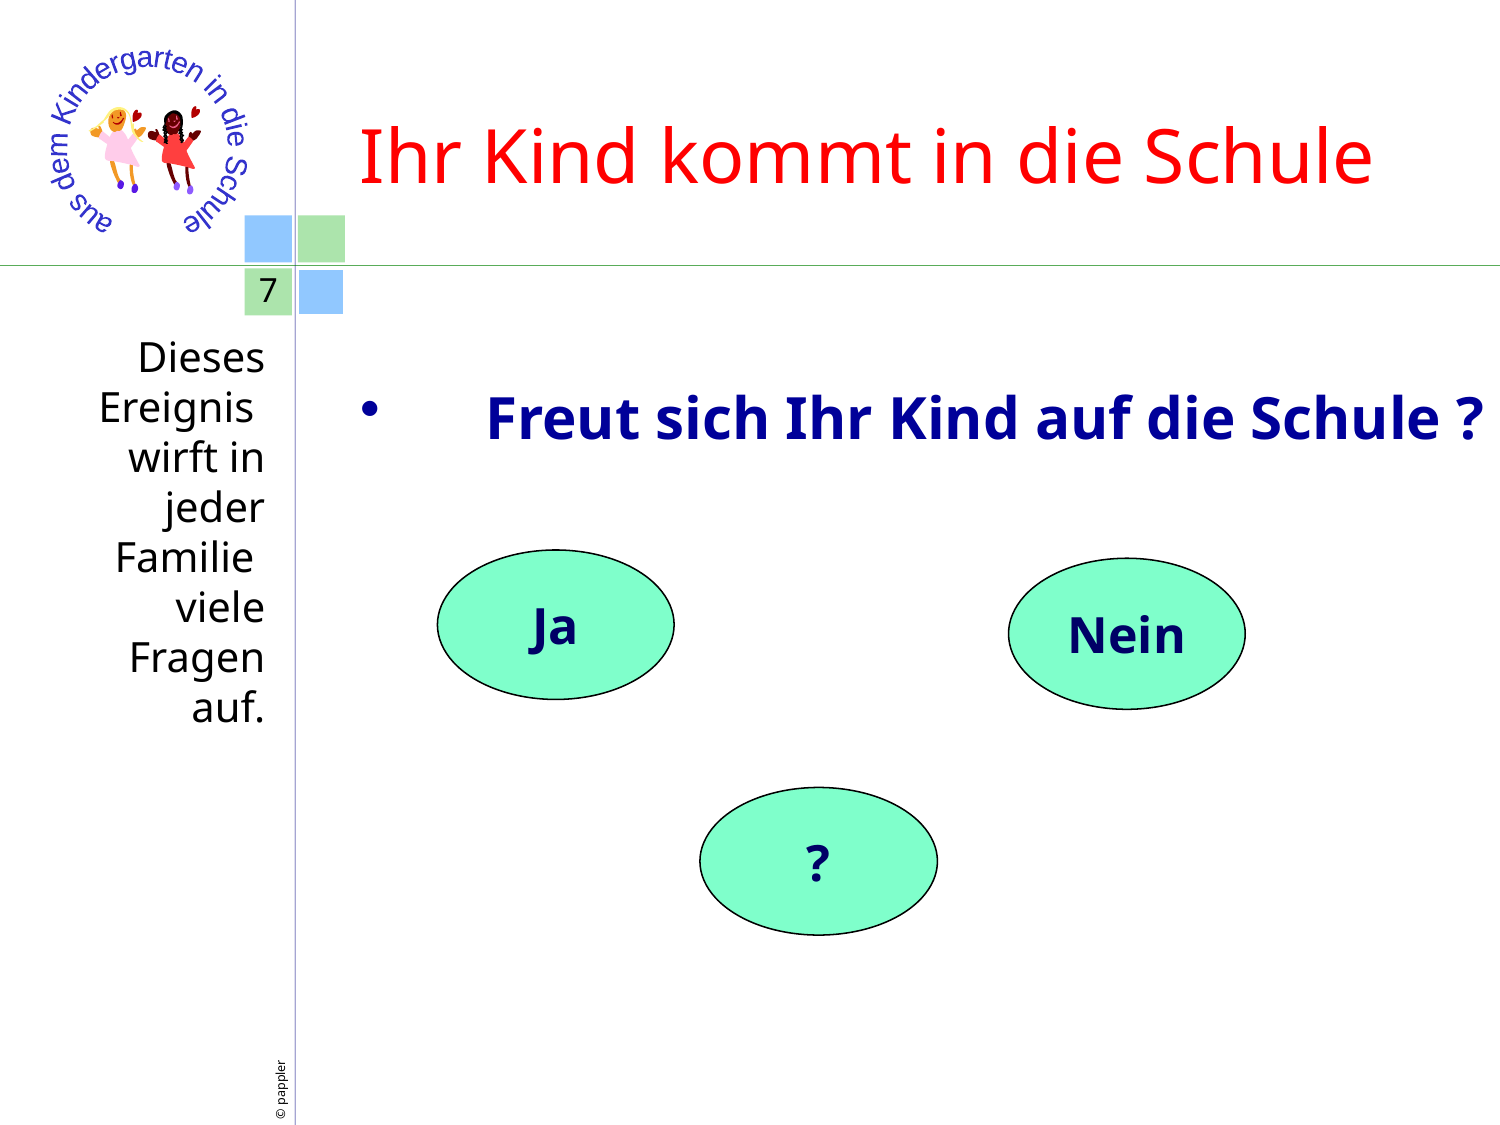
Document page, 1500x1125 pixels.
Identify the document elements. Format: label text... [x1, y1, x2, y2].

text_box ? [699, 787, 938, 936]
text_box Ja [437, 549, 675, 700]
title Ihr Kind kommt in die Schule [359, 94, 1435, 213]
text_box © pappler [268, 1059, 293, 1125]
text_box Dieses Ereignis wirft in jeder Familie viele Fragen auf. [58, 330, 266, 1051]
text_box Nein [1008, 558, 1246, 710]
text_box Freut sich Ihr Kind auf die Schule ? [342, 303, 1423, 529]
text_box [297, 215, 345, 263]
text_box [297, 268, 345, 316]
picture [88, 106, 201, 195]
text_box 7 [244, 268, 292, 316]
text_box [244, 215, 292, 263]
